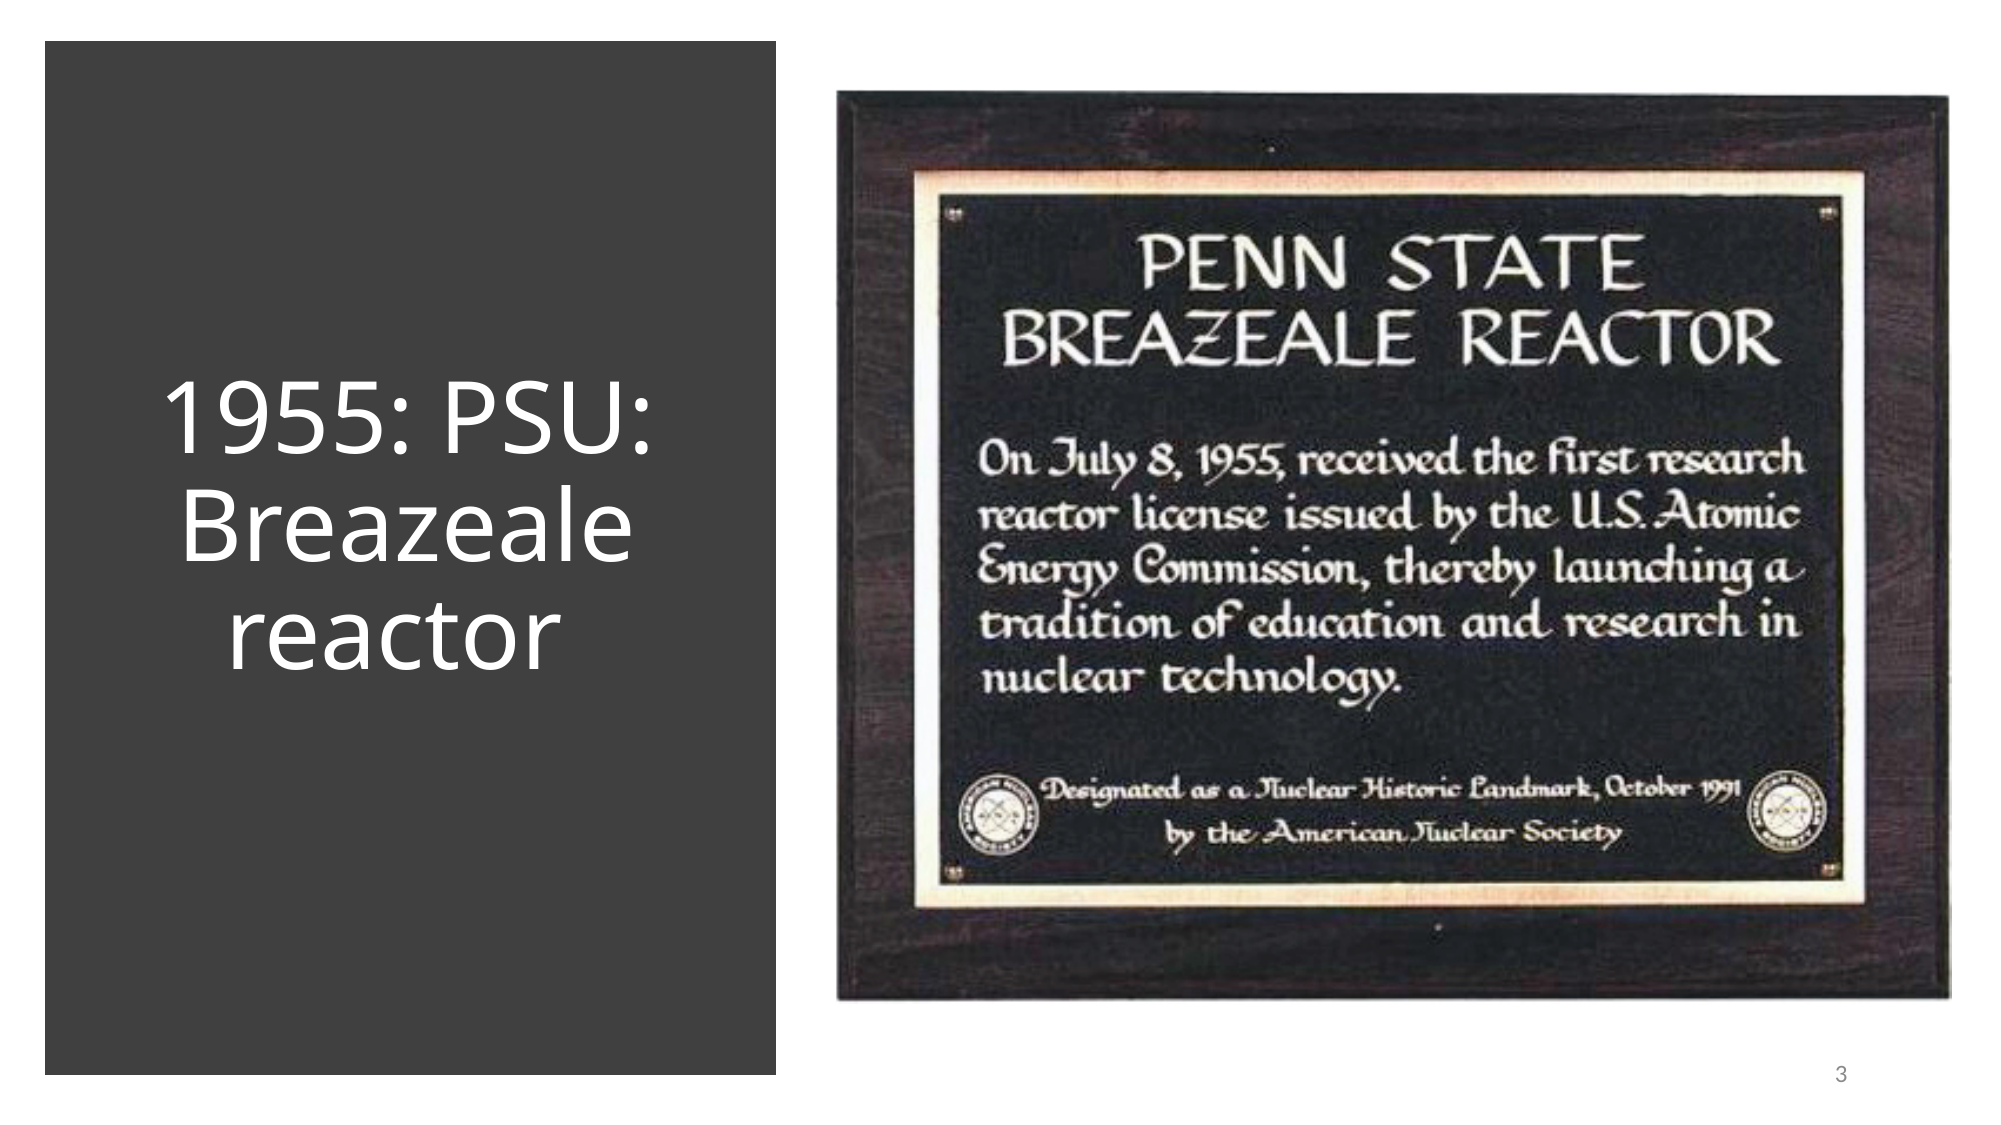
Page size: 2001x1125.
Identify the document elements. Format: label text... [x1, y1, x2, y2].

text_box [54, 50, 767, 1066]
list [835, 89, 1952, 1004]
title 1955: PSU: Breazeale reactor [121, 121, 693, 936]
slide_number 3 [1412, 1042, 1863, 1103]
